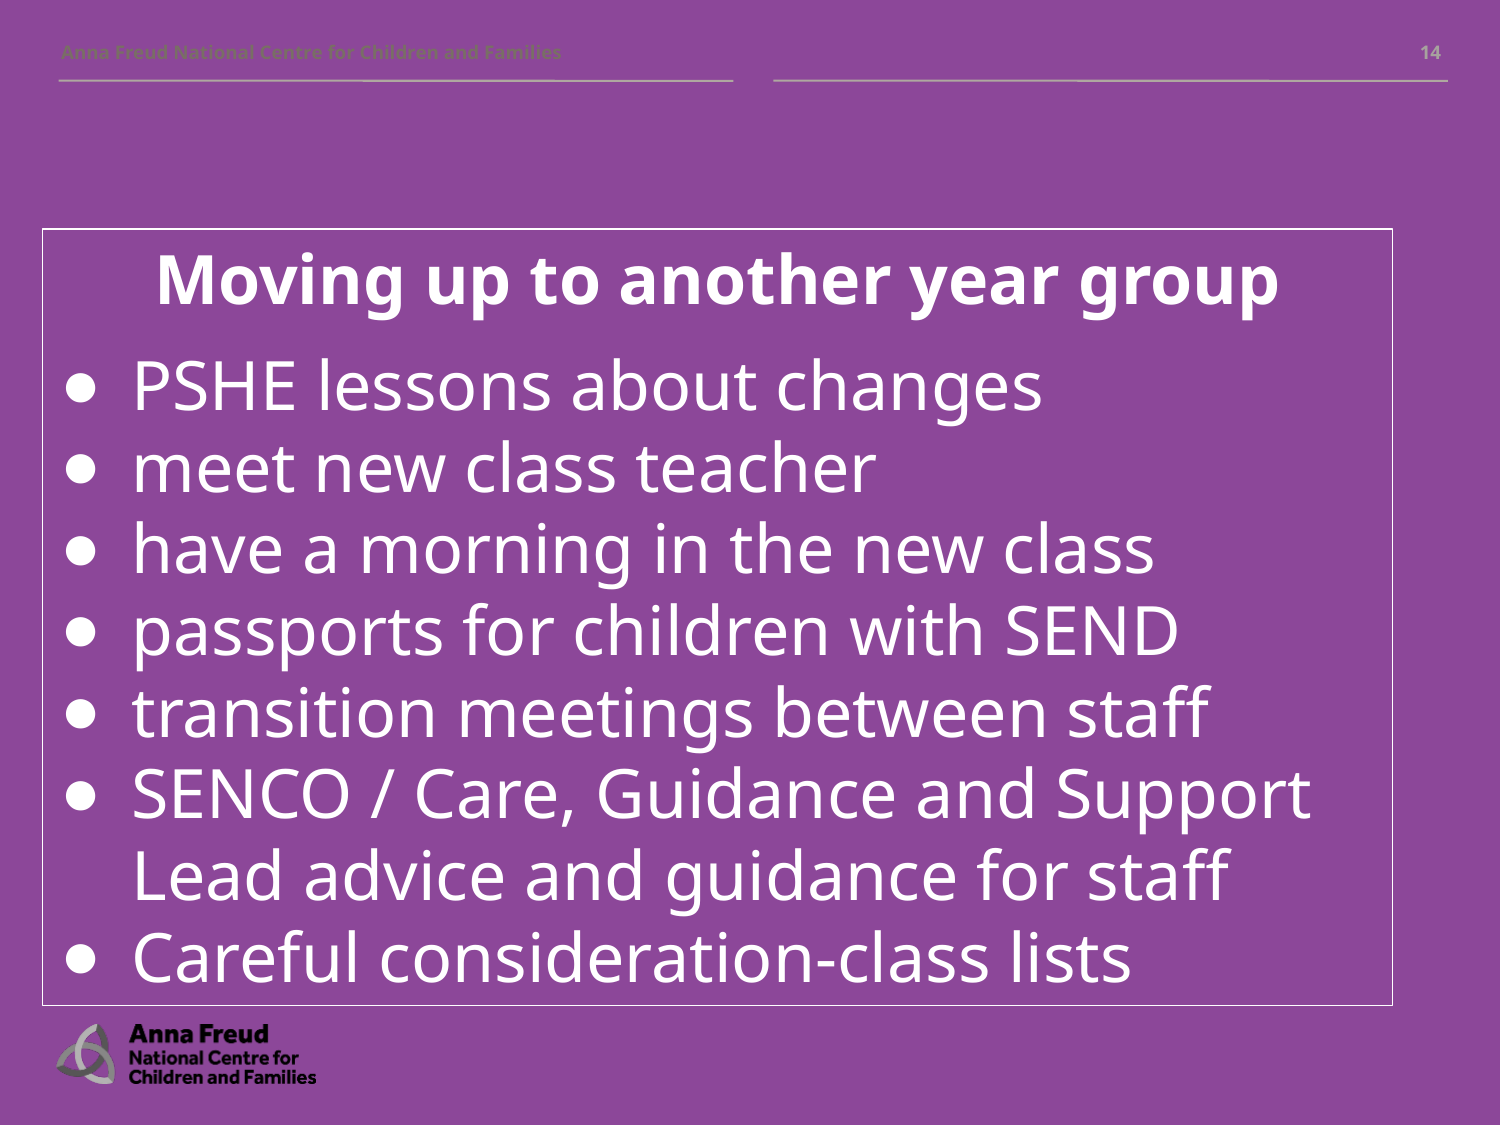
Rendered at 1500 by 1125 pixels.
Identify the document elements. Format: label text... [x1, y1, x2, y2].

slide_number ‹#› [1369, 33, 1457, 72]
picture [56, 1024, 316, 1084]
list Moving up to another year group PSHE lessons about changes meet new class teacher have a morning in the new class passports for children with SEND transition meetings between staff SENCO / Care, Guidance and Support Lead advice and guidance for staff Careful consideration-class lists [42, 228, 1393, 1006]
